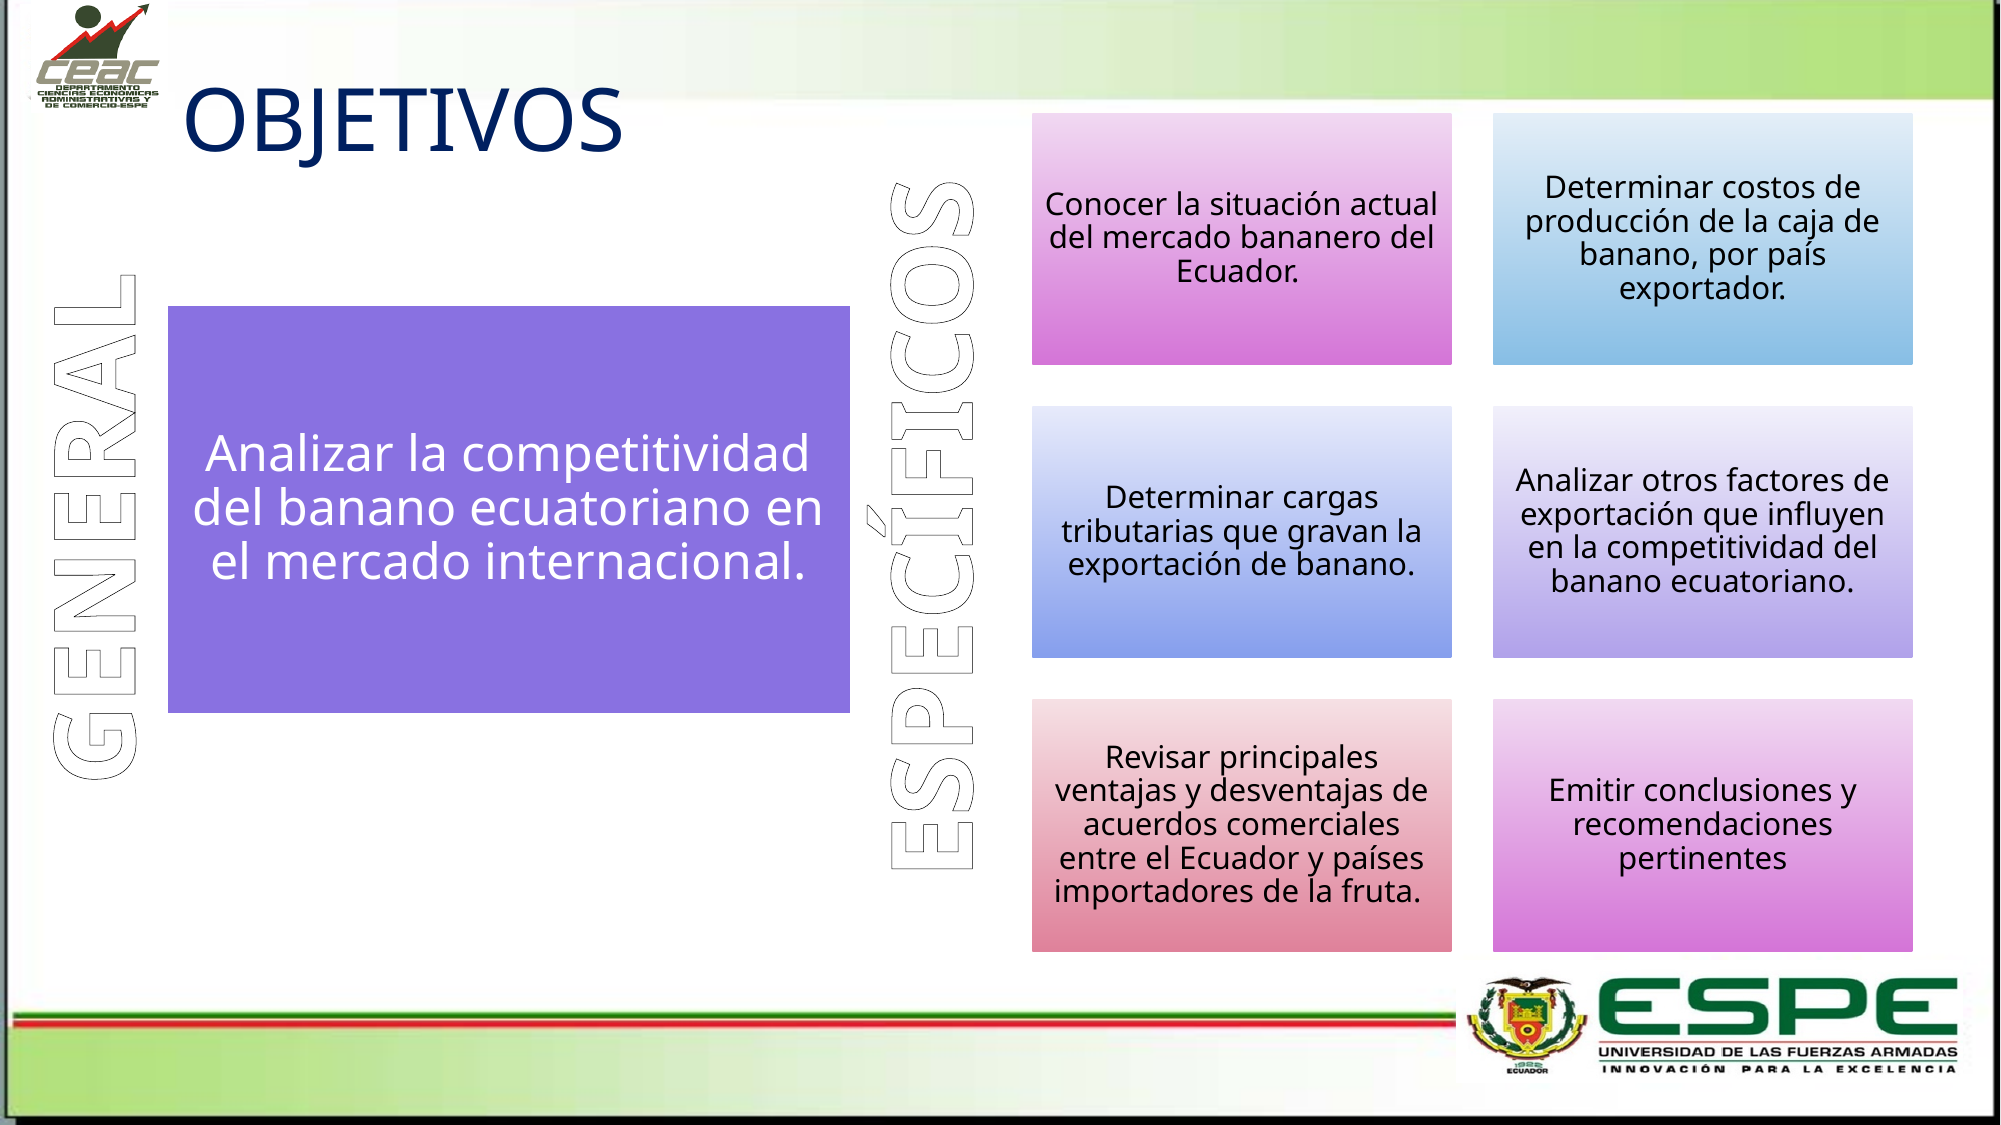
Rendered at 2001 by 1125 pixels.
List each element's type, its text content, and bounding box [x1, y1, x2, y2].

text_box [166, 254, 852, 983]
text_box ESPECÍFICOS [852, 112, 999, 946]
text_box GENERAL [14, 112, 165, 946]
title OBJETIVOS [166, 56, 1710, 248]
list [1001, 112, 1944, 952]
picture [0, 0, 2000, 1125]
